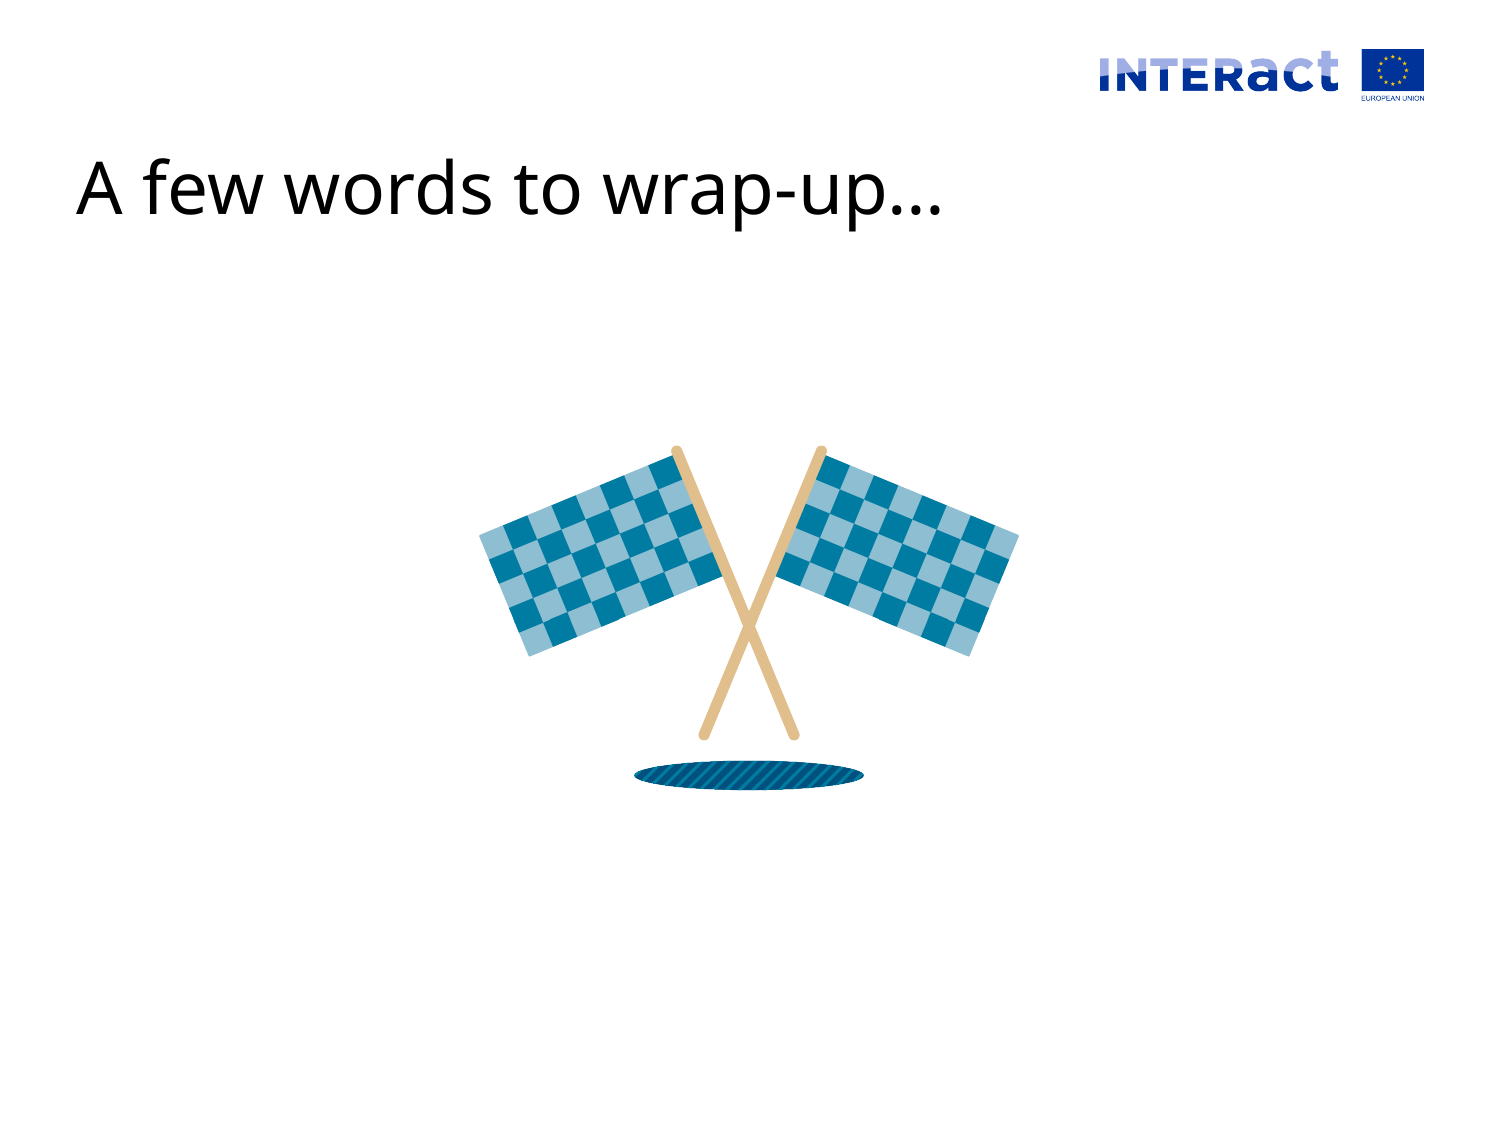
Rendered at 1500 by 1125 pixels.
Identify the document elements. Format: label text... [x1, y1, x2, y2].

title A few words to wrap-up… [76, 151, 1424, 231]
picture [289, 247, 1211, 992]
picture [1100, 49, 1424, 101]
